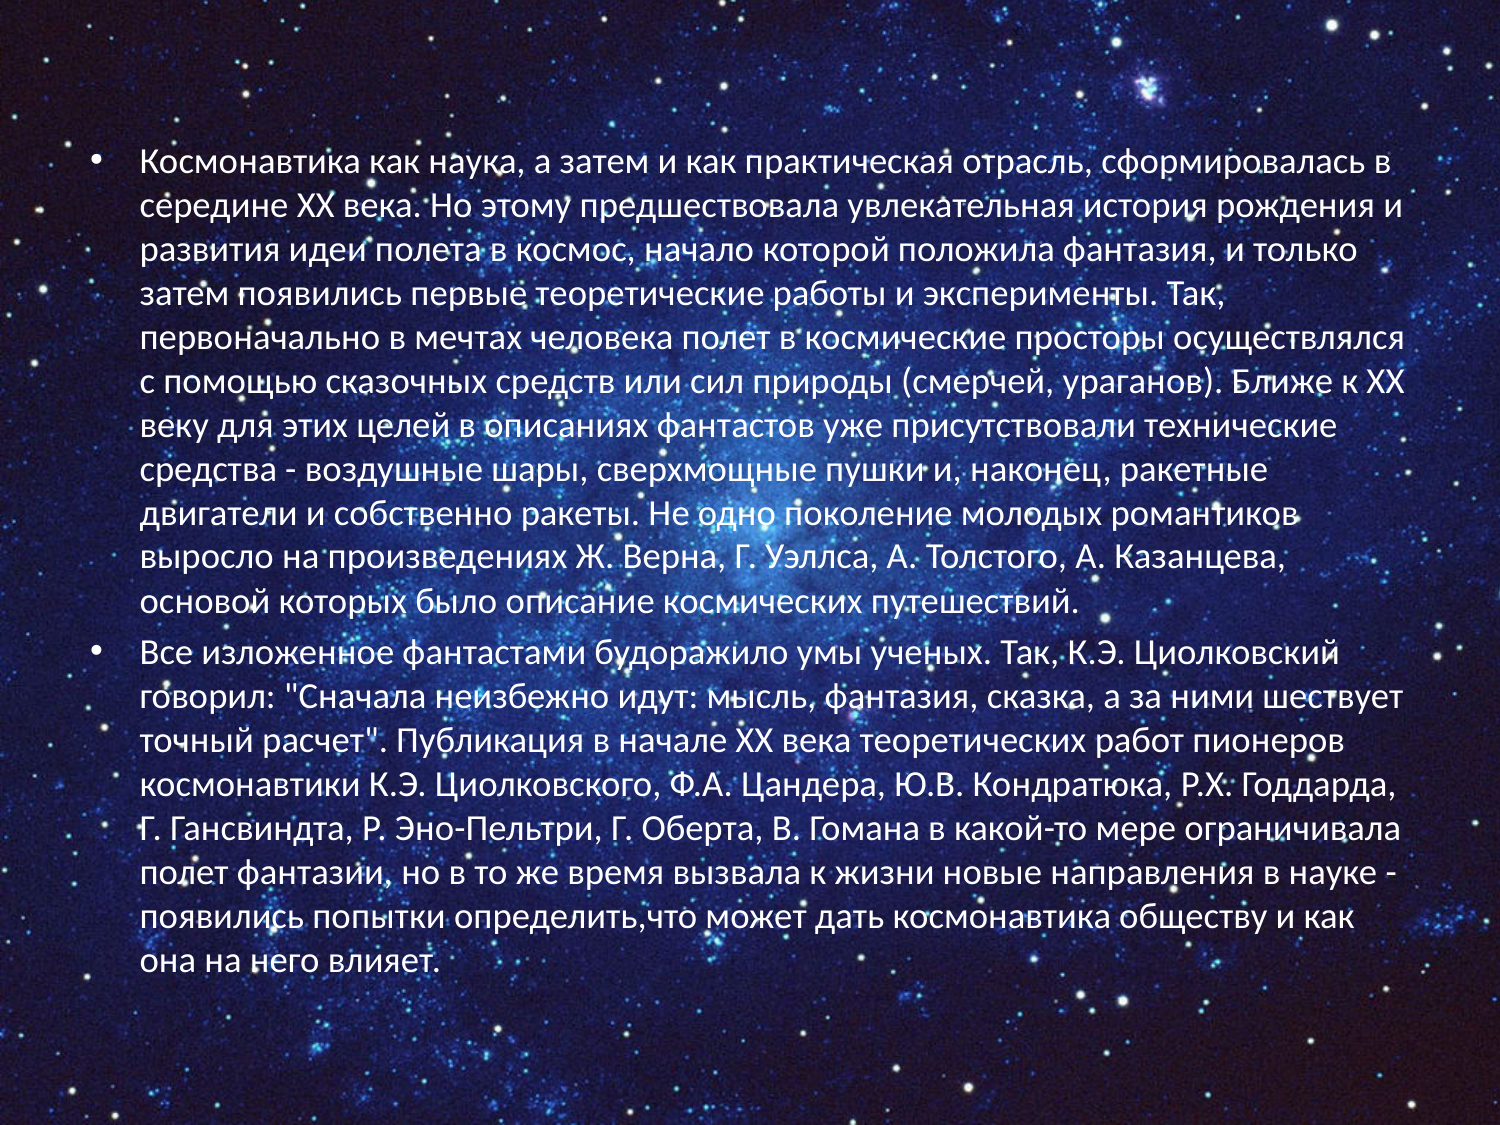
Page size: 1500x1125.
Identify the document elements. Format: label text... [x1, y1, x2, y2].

picture [0, 0, 1500, 1125]
list Космонавтика как наука, а затем и как практическая отрасль, сформировалась в середине XX века. Но этому предшествовала увлекательная история рождения и развития идеи полета в космос, начало которой положила фантазия, и только затем появились первые теоретические работы и эксперименты. Так, первоначально в мечтах человека полет в космические просторы осуществлялся с помощью сказочных средств или сил природы (смерчей, ураганов). Ближе к XX веку для этих целей в описаниях фантастов уже присутствовали технические средства - воздушные шары, сверхмощные пушки и, наконец, ракетные двигатели и собственно ракеты. Не одно поколение молодых романтиков выросло на произведениях Ж. Верна, Г. Уэллса, А. Толстого, А. Казанцева, основой которых было описание космических путешествий. Все изложенное фантастами будоражило умы ученых. Так, К.Э. Циолковский говорил: "Сначала неизбежно идут: мысль, фантазия, сказка, а за ними шествует точный расчет". Публикация в начале XX века теоретических работ пионеров космонавтики К.Э. Циолковского, Ф.А. Цандера, Ю.В. Кондратюка, Р.Х. Годдарда, Г. Гансвиндта, Р. Эно-Пельтри, Г. Оберта, В. Гомана в какой-то мере ограничивала полет фантазии, но в то же время вызвала к жизни новые направления в науке - появились попытки определить,что может дать космонавтика обществу и как она на него влияет. [75, 128, 1425, 1005]
